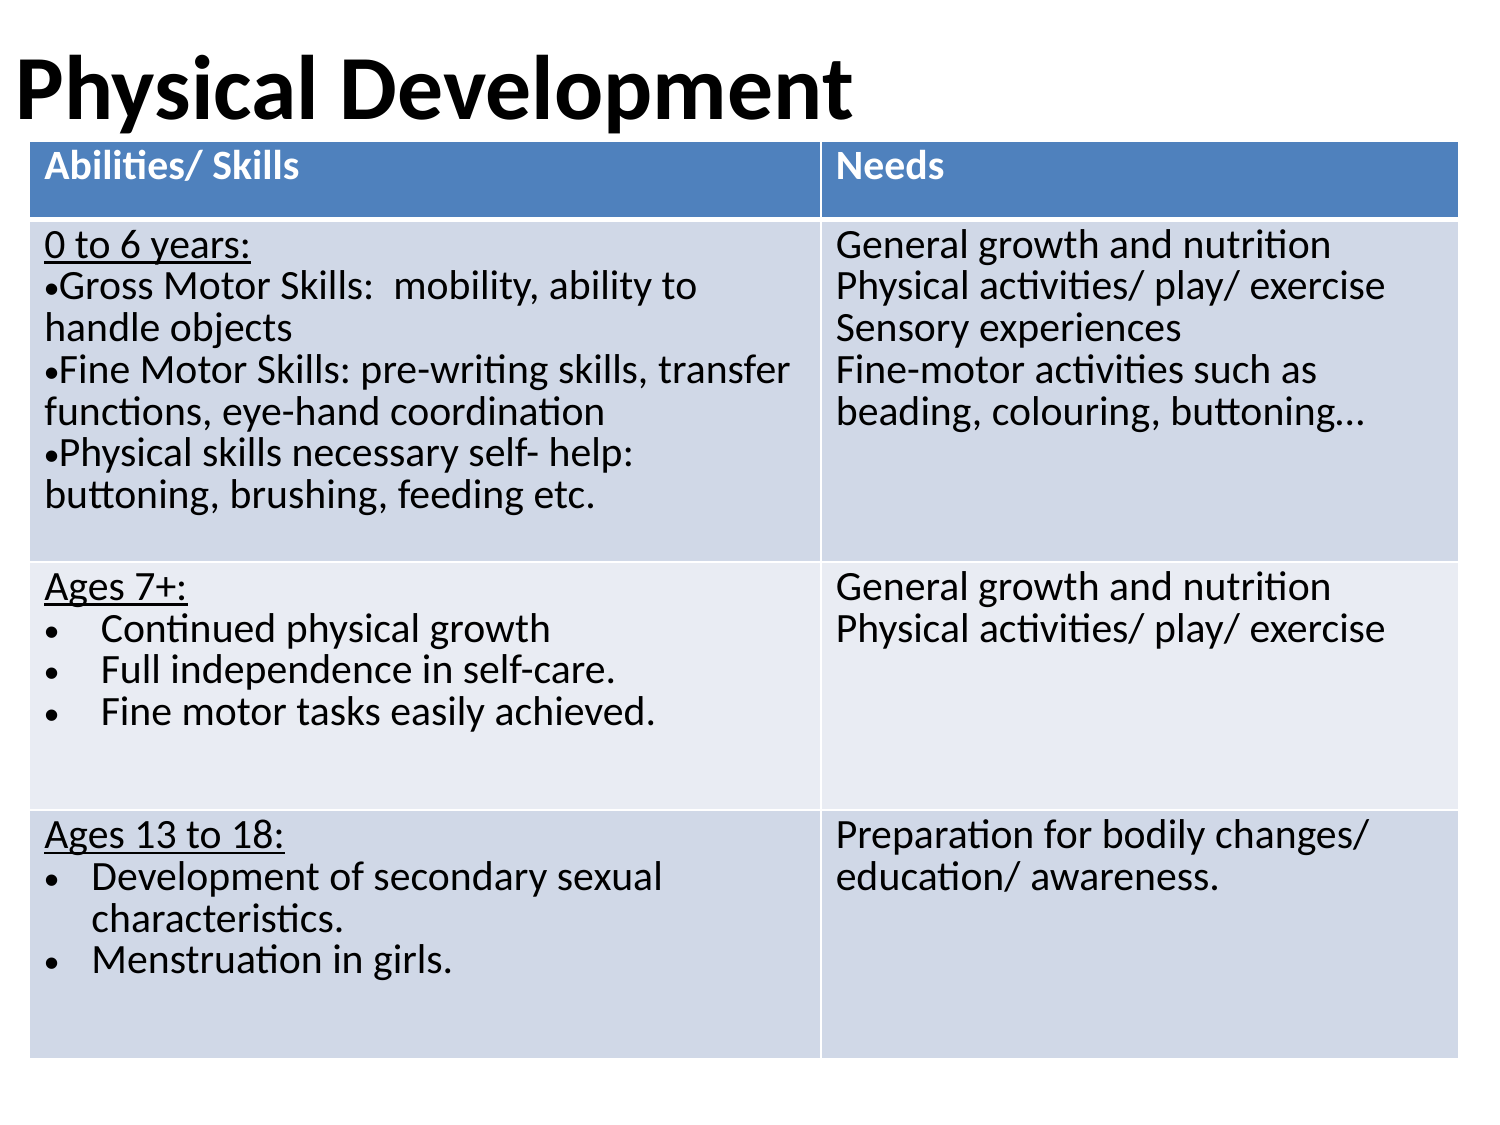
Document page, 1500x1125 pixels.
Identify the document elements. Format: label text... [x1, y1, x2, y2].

table_cell 0 to 6 years: Gross Motor Skills: mobility, ability to handle objects Fine Motor Skills: pre-writing skills, transfer functions, eye-hand coordination Physical skills necessary self- help: buttoning, brushing, feeding etc. [30, 222, 820, 561]
table_cell General growth and nutrition Physical activities/ play/ exercise Sensory experiences Fine-motor activities such as beading, colouring, buttoning… [822, 222, 1458, 561]
table_cell General growth and nutrition Physical activities/ play/ exercise [822, 563, 1458, 809]
table_header Needs [822, 142, 1458, 217]
table_cell Preparation for bodily changes/ education/ awareness. [822, 811, 1458, 1058]
title Physical Development [0, 19, 1351, 147]
table_cell Ages 7+: Continued physical growth Full independence in self-care. Fine motor tasks easily achieved. [30, 563, 820, 809]
table_header Abilities/ Skills [30, 142, 820, 217]
table_cell Ages 13 to 18: Development of secondary sexual characteristics. Menstruation in girls. [30, 811, 820, 1058]
